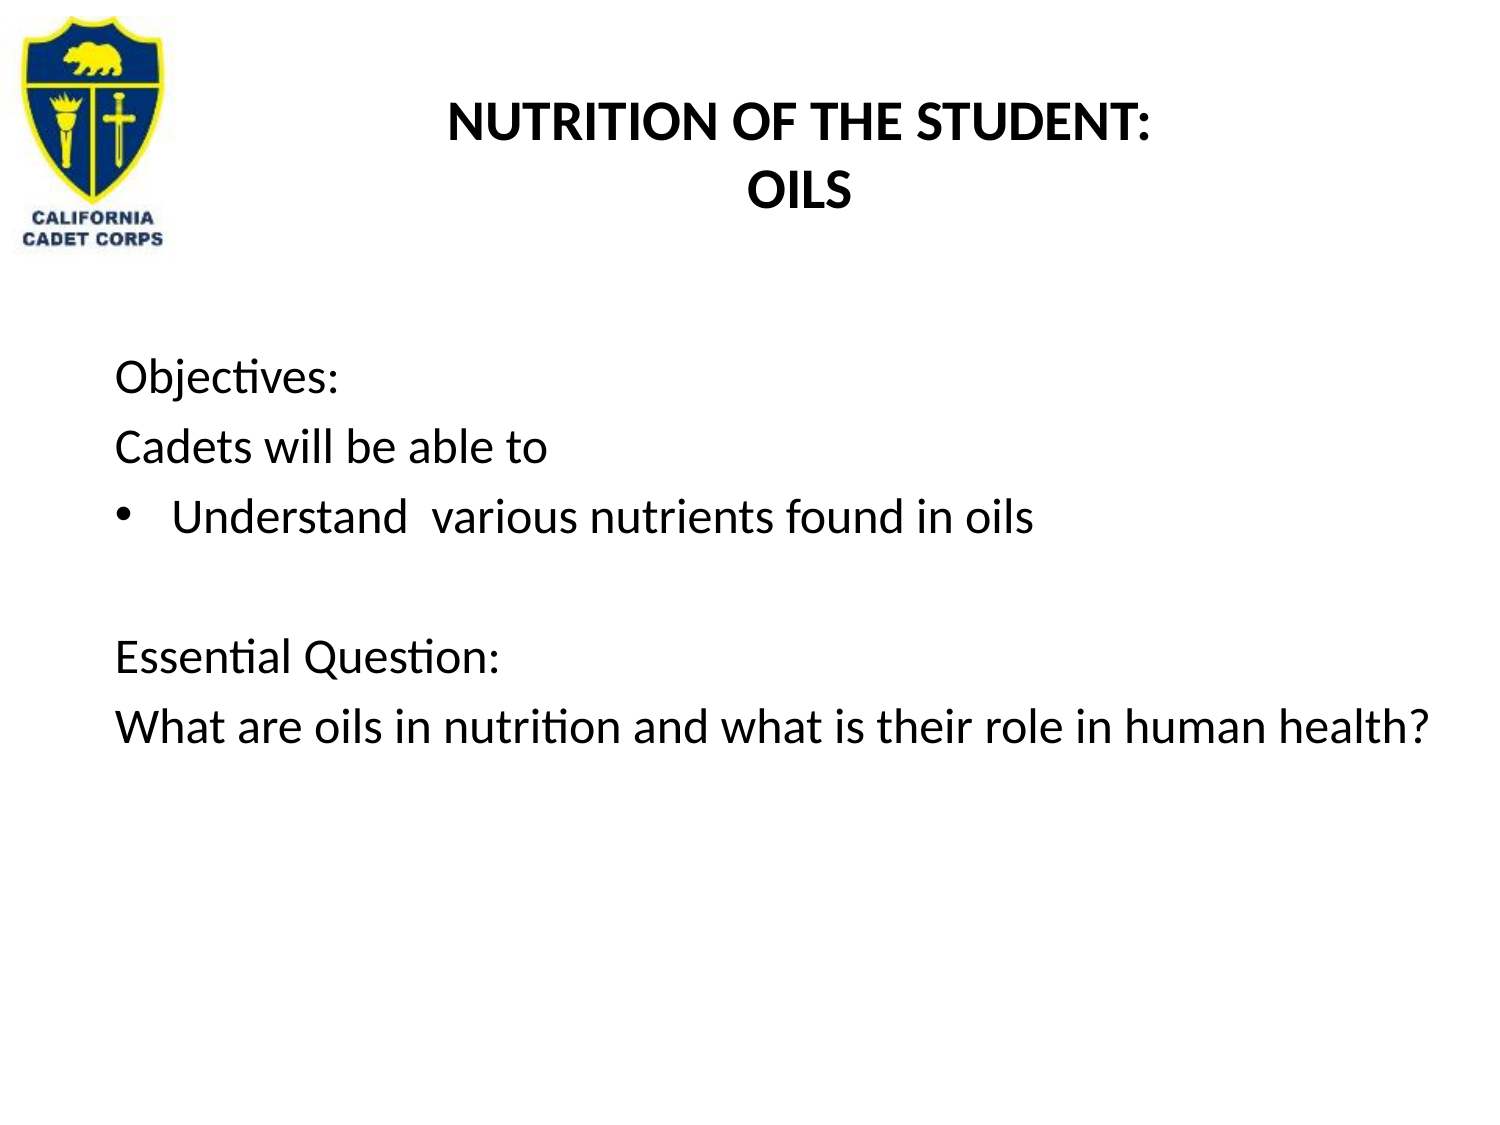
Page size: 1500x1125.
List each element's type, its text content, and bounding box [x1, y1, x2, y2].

picture [0, 16, 186, 261]
list Objectives: Cadets will be able to Understand various nutrients found in oils Essential Question: What are oils in nutrition and what is their role in human health? [99, 298, 1463, 761]
title Nutrition of the Student: Oils [162, 75, 1438, 298]
